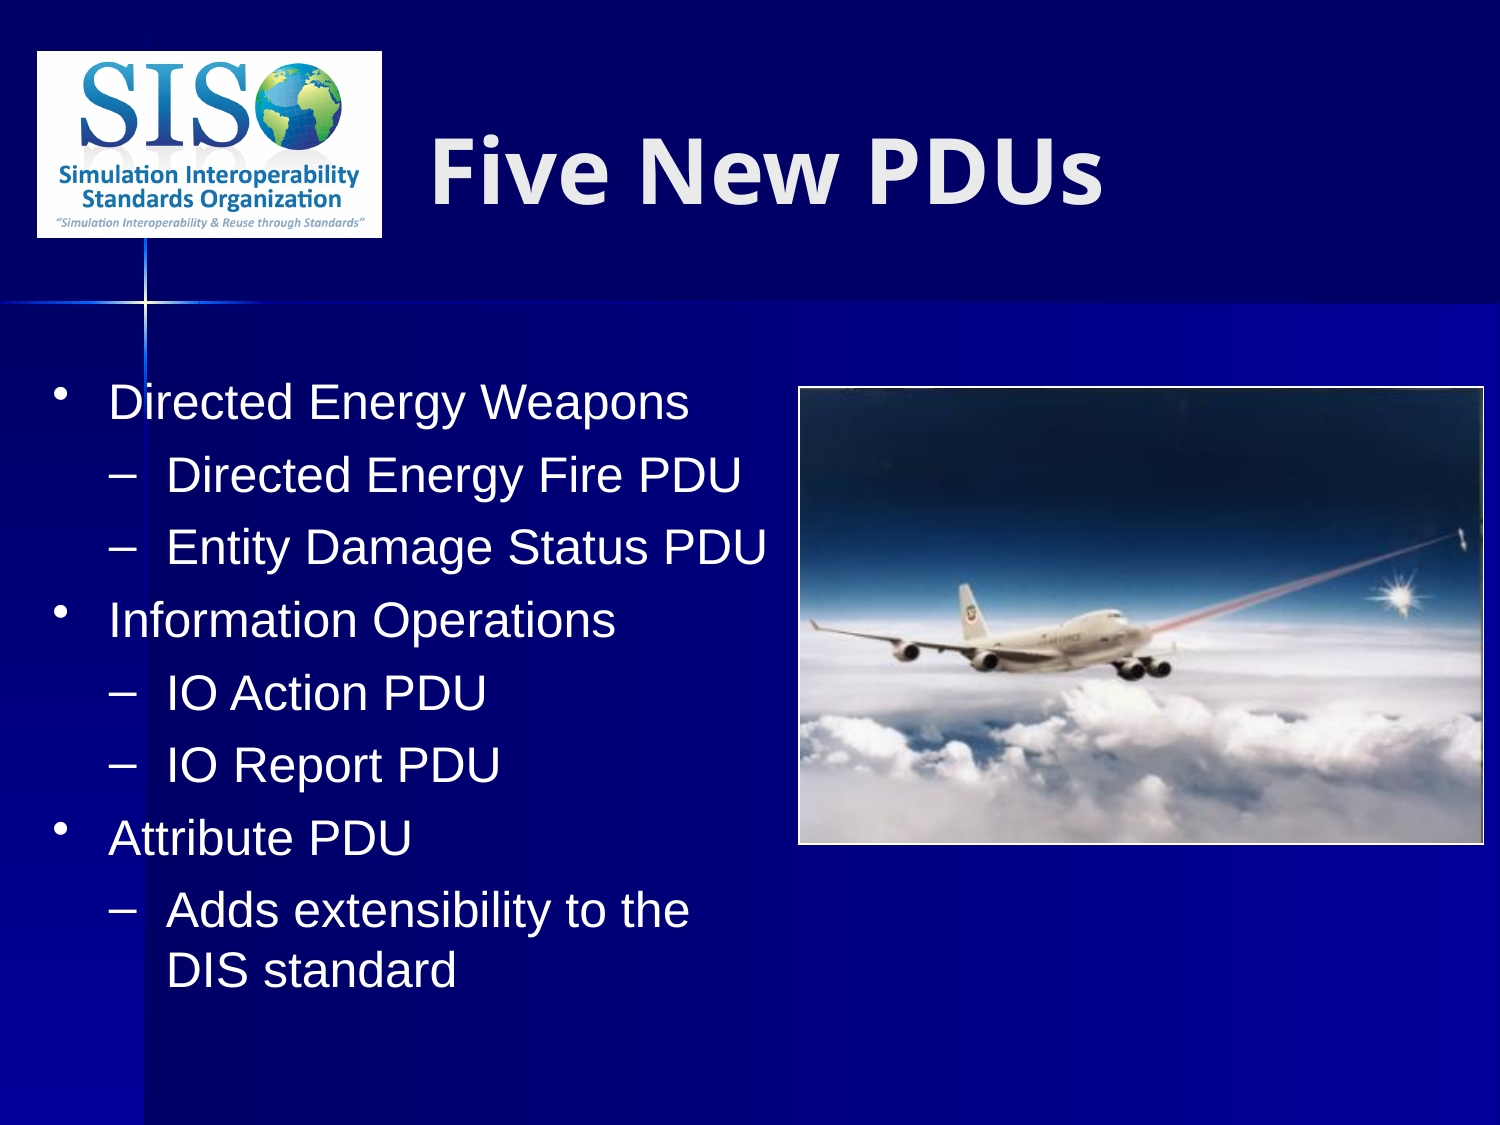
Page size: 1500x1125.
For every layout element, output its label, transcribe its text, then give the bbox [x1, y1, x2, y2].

title Five New PDUs [412, 49, 1451, 286]
text_box Directed Energy Weapons Directed Energy Fire PDU Entity Damage Status PDU Information Operations IO Action PDU IO Report PDU Attribute PDU Adds extensibility to the DIS standard [37, 362, 800, 1005]
picture [37, 51, 382, 238]
picture [799, 387, 1483, 844]
